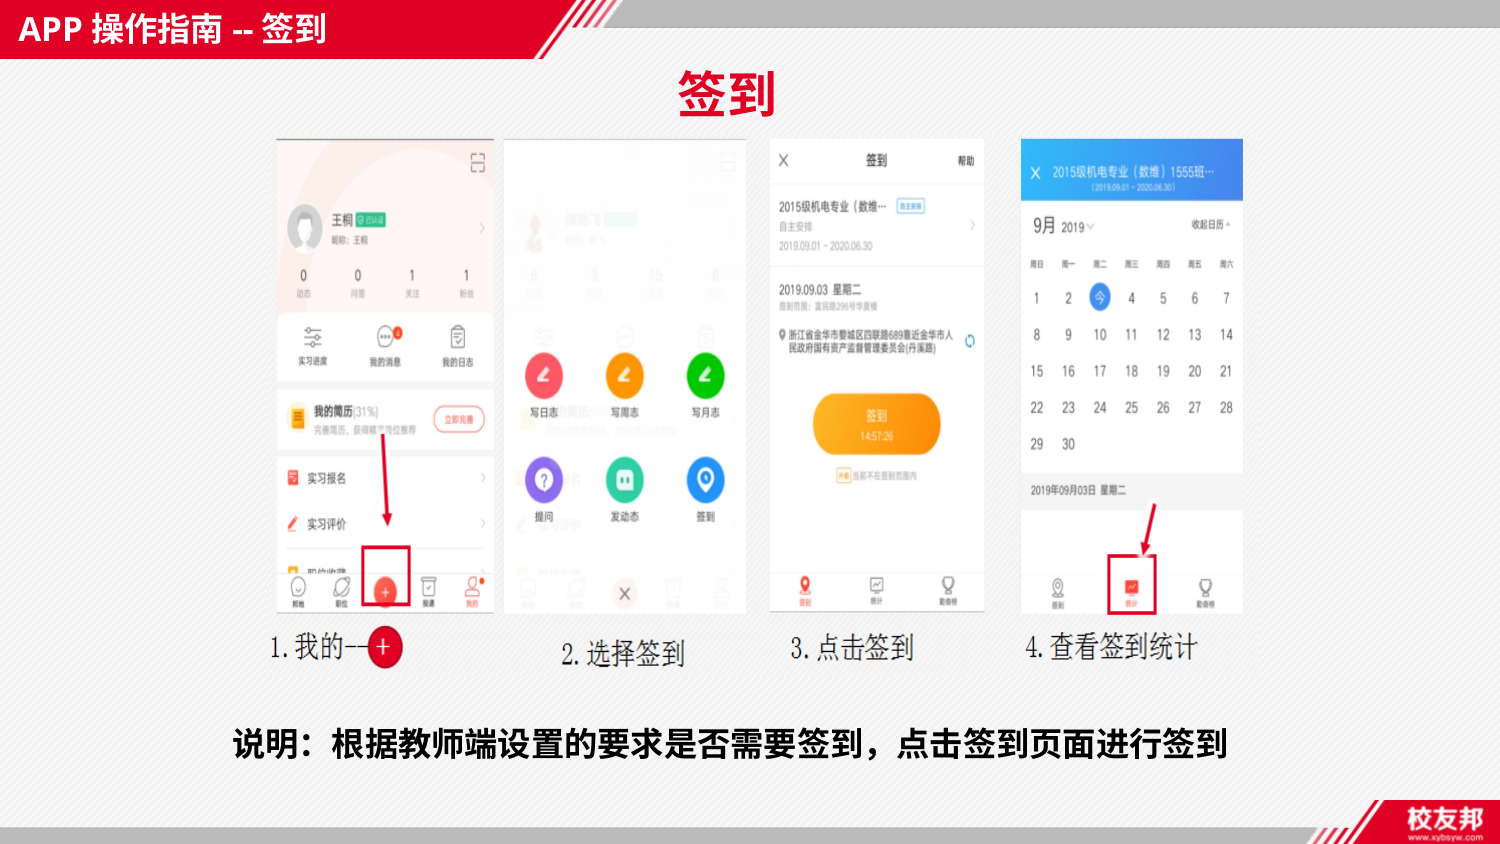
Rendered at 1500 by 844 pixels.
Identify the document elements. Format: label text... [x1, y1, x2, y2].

picture [0, 0, 1500, 844]
text_box 签到 [2, 56, 1454, 183]
text_box 说明：根据教师端设置的要求是否需要签到，点击签到页面进行签到 [217, 715, 1245, 770]
text_box APP操作指南--签到 [2, 1, 569, 56]
